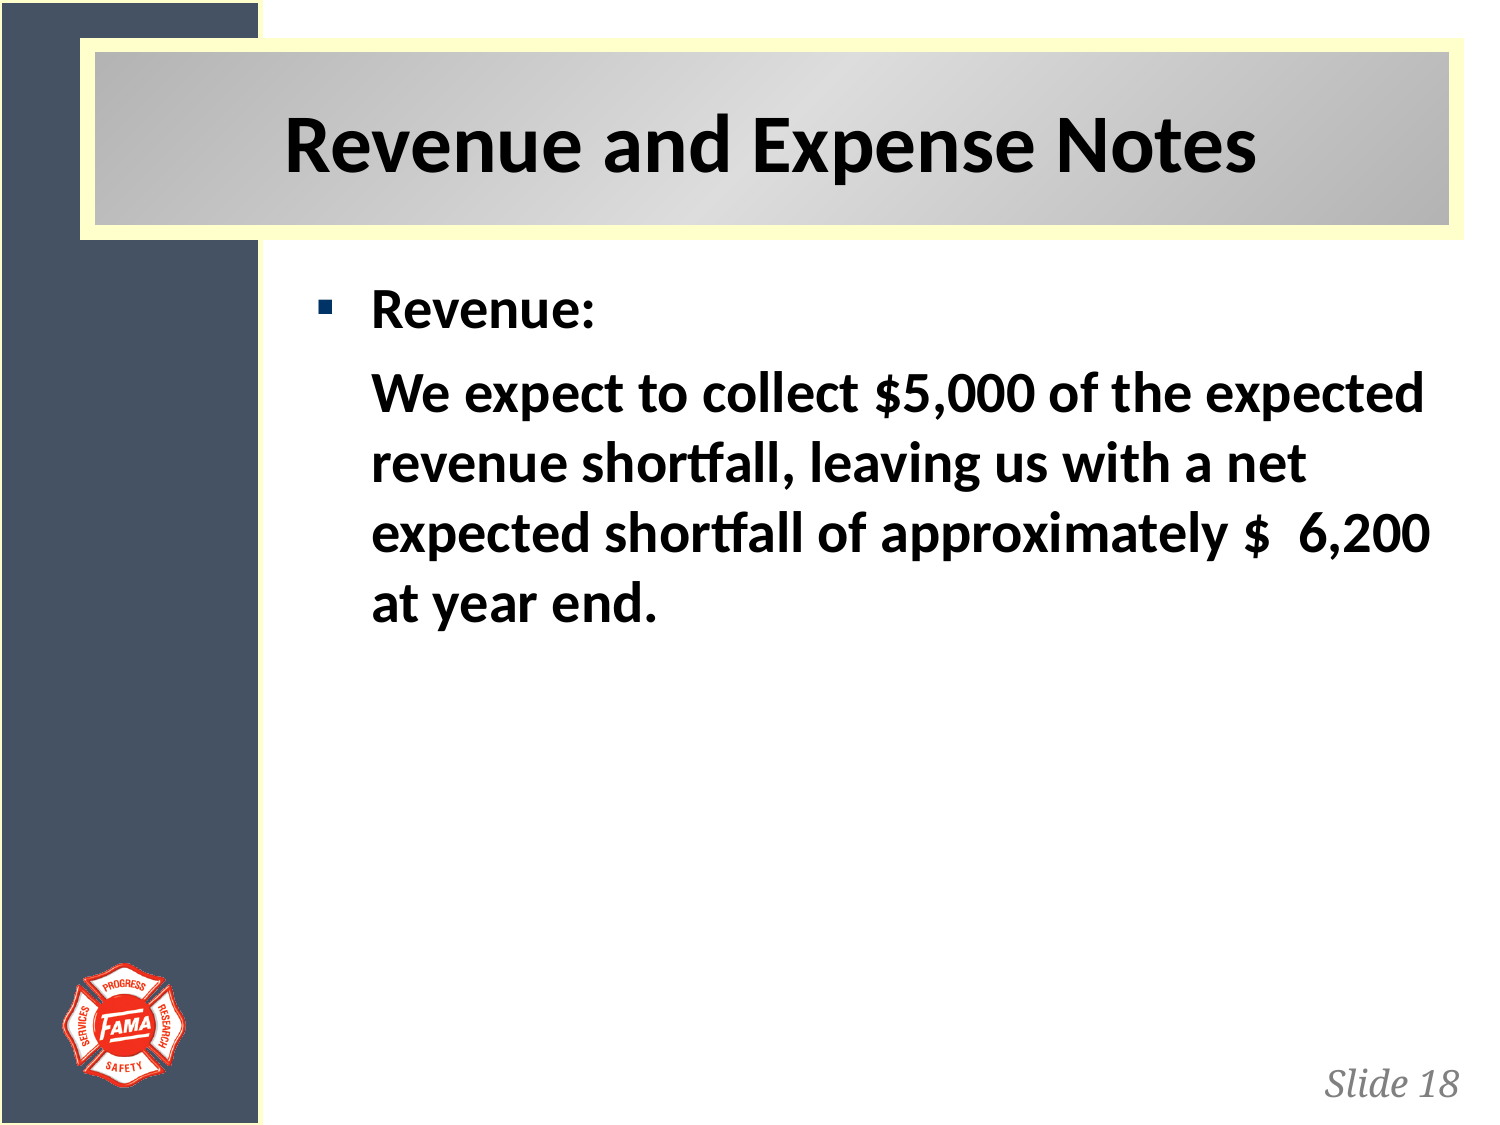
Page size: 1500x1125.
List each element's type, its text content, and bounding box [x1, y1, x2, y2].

picture [315, 296, 332, 314]
title Revenue and Expense Notes [80, 38, 1464, 240]
picture [2, 3, 258, 1123]
list Revenue: We expect to collect $5,000 of the expected revenue shortfall, leaving us with a net expected shortfall of approximately $ 6,200 at year end. [300, 262, 1463, 1050]
